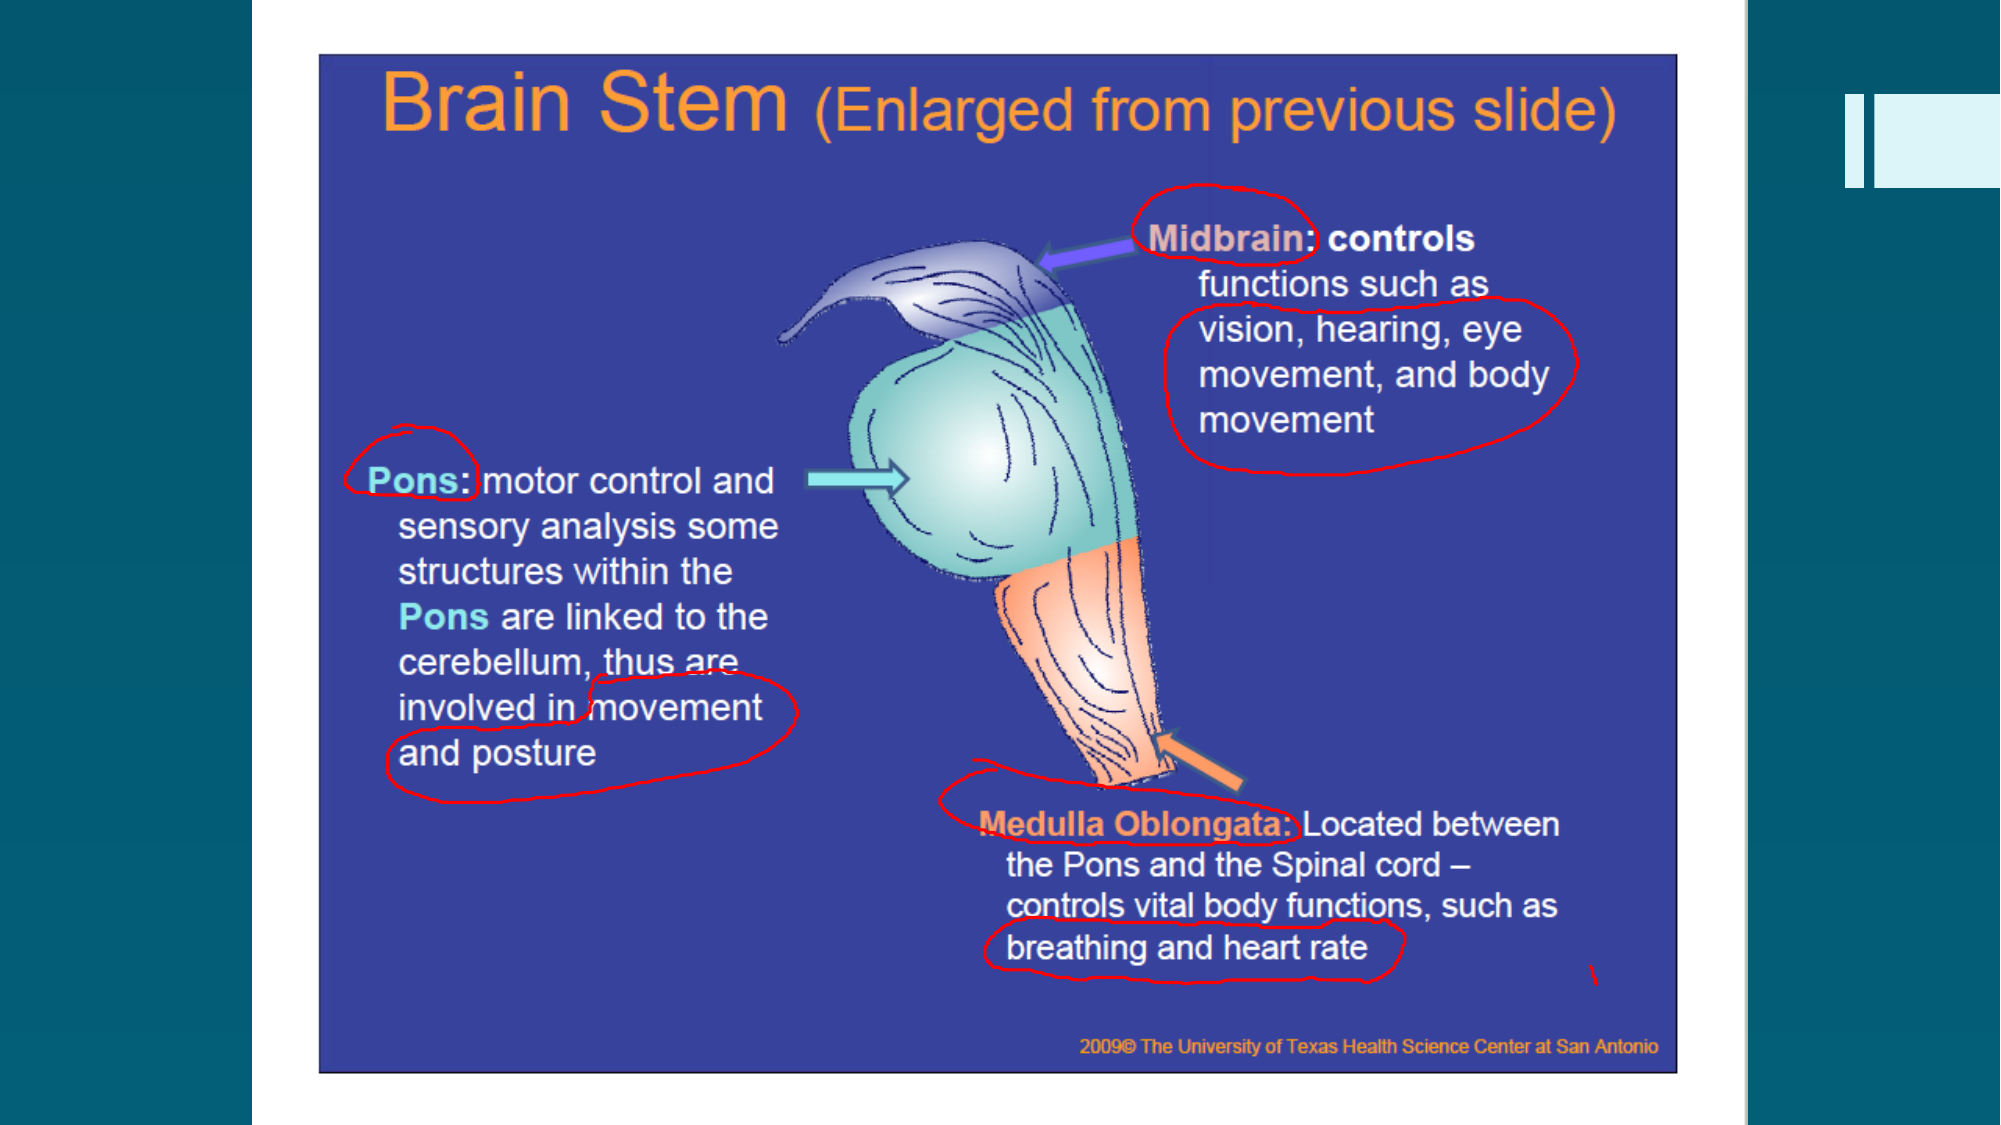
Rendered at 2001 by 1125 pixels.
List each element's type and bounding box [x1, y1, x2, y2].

picture [253, 0, 1747, 1125]
